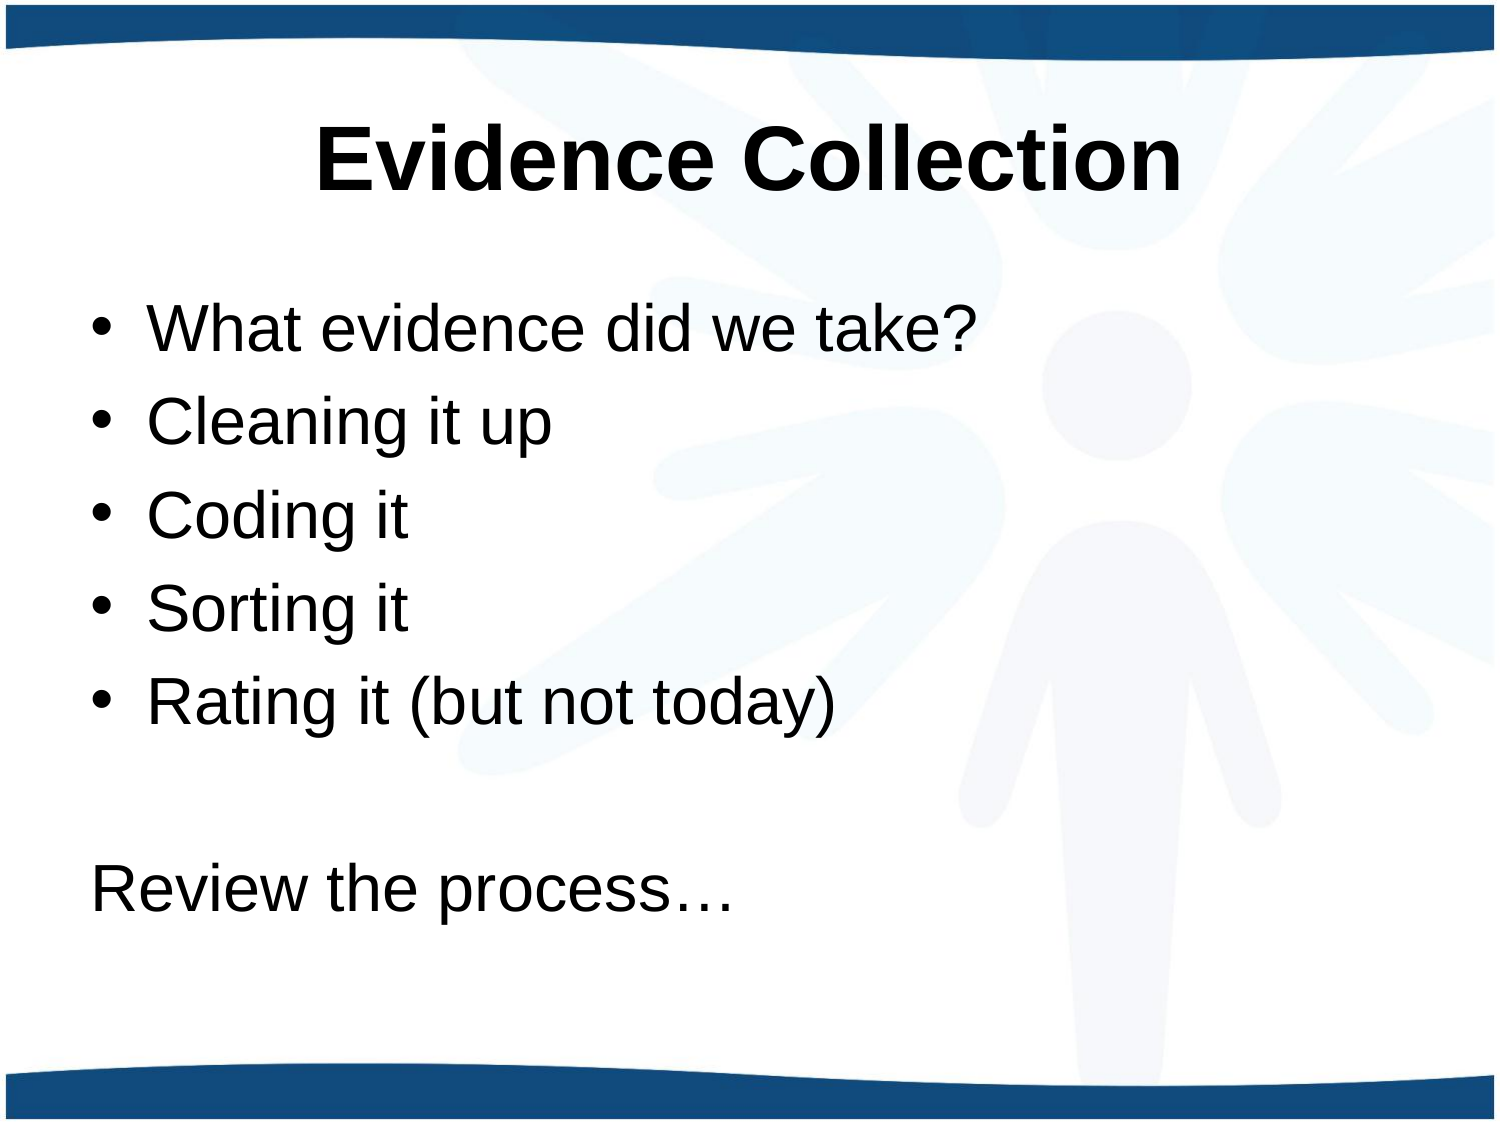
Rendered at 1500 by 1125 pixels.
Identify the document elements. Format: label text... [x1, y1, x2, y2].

title Evidence Collection [75, 59, 1425, 248]
picture [0, 0, 1500, 1125]
list What evidence did we take? Cleaning it up Coding it Sorting it Rating it (but not today) Review the process… [75, 277, 1500, 1020]
